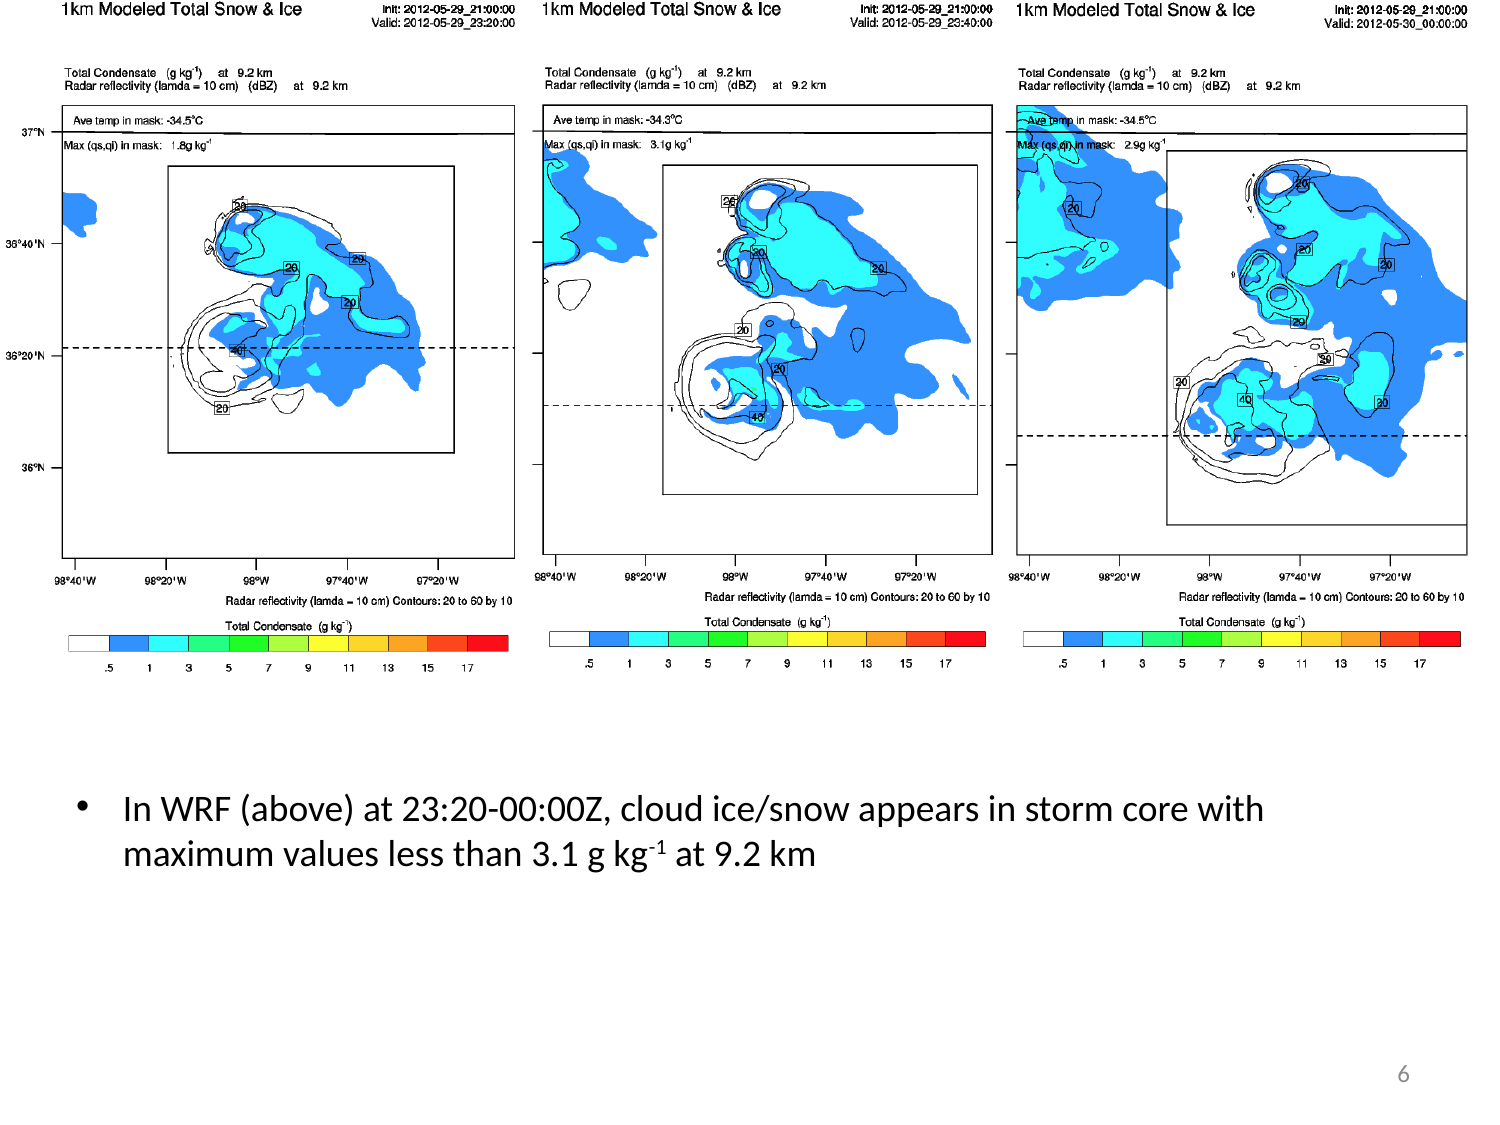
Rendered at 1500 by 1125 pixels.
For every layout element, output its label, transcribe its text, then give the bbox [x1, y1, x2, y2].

picture [0, 0, 1474, 677]
text_box In WRF (above) at 23:20-00:00Z, cloud ice/snow appears in storm core with maximum values less than 3.1 g kg-1 at 9.2 km [61, 776, 1424, 881]
slide_number 6 [1074, 1042, 1425, 1103]
